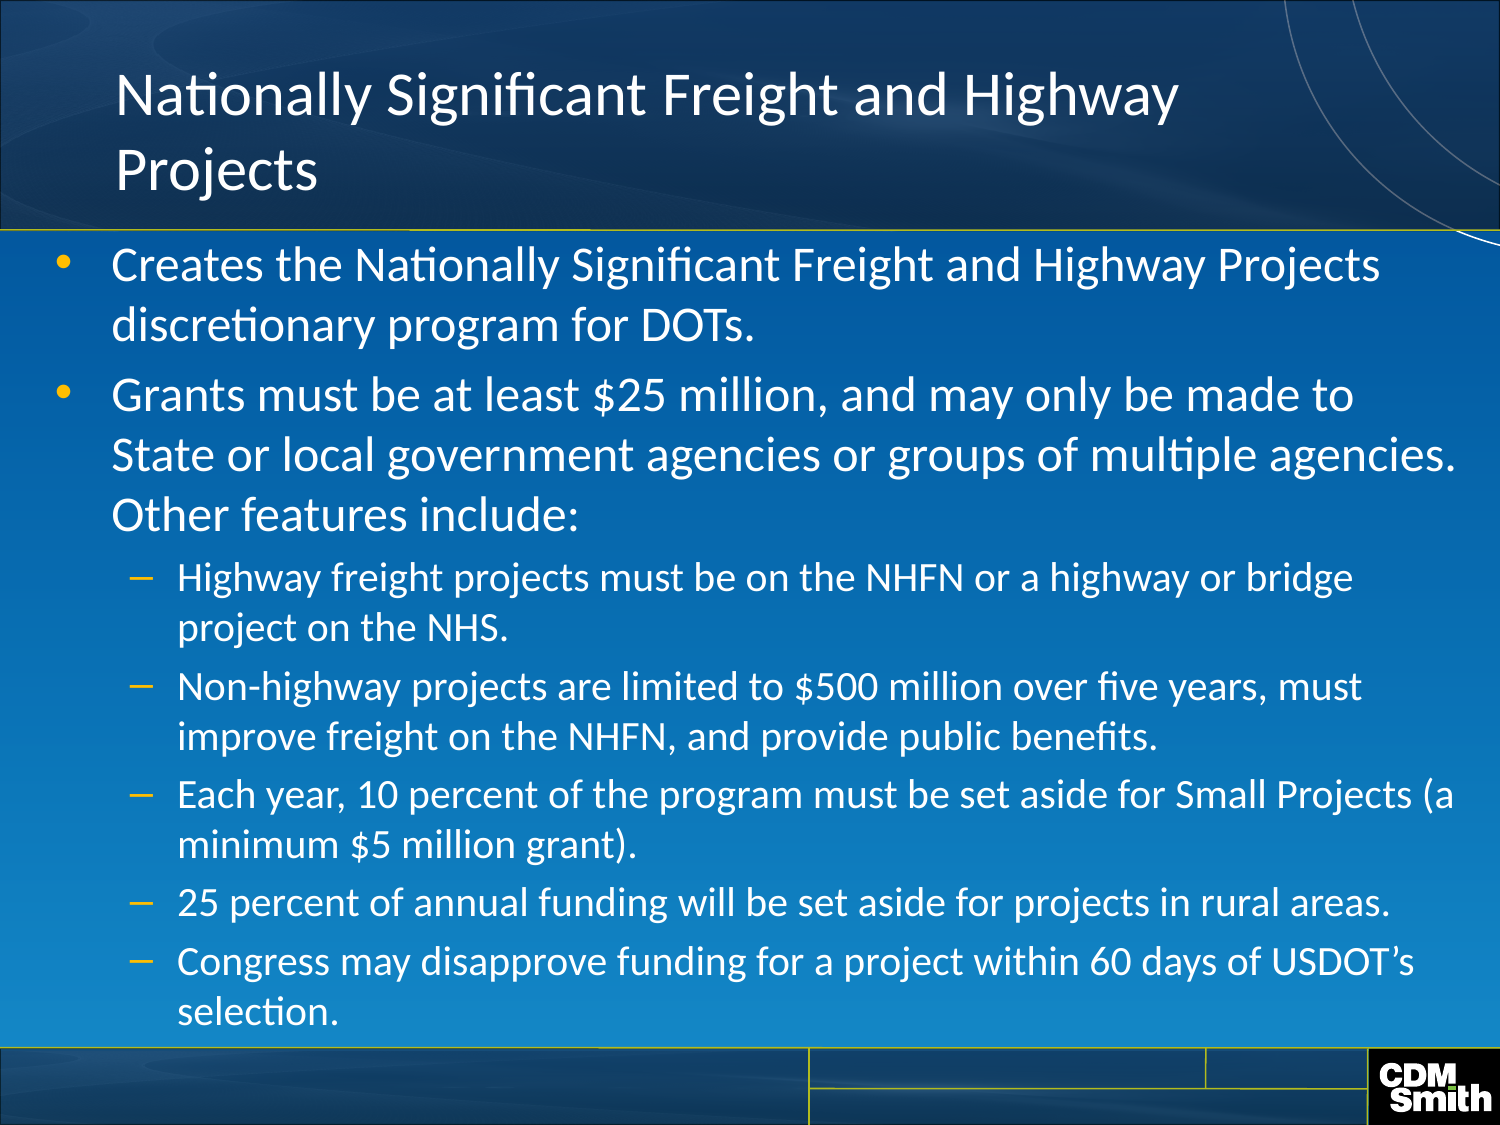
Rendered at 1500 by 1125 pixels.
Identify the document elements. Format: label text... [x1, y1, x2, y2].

list Creates the Nationally Significant Freight and Highway Projects discretionary program for DOTs. Grants must be at least $25 million, and may only be made to State or local government agencies or groups of multiple agencies. Other features include: Highway freight projects must be on the NHFN or a highway or bridge project on the NHS. Non-highway projects are limited to $500 million over five years, must improve freight on the NHFN, and provide public benefits. Each year, 10 percent of the program must be set aside for Small Projects (a minimum $5 million grant). 25 percent of annual funding will be set aside for projects in rural areas. Congress may disapprove funding for a project within 60 days of USDOT’s selection. [39, 224, 1475, 809]
picture [0, 1051, 808, 1125]
title Nationally Significant Freight and Highway Projects [100, 53, 1397, 203]
